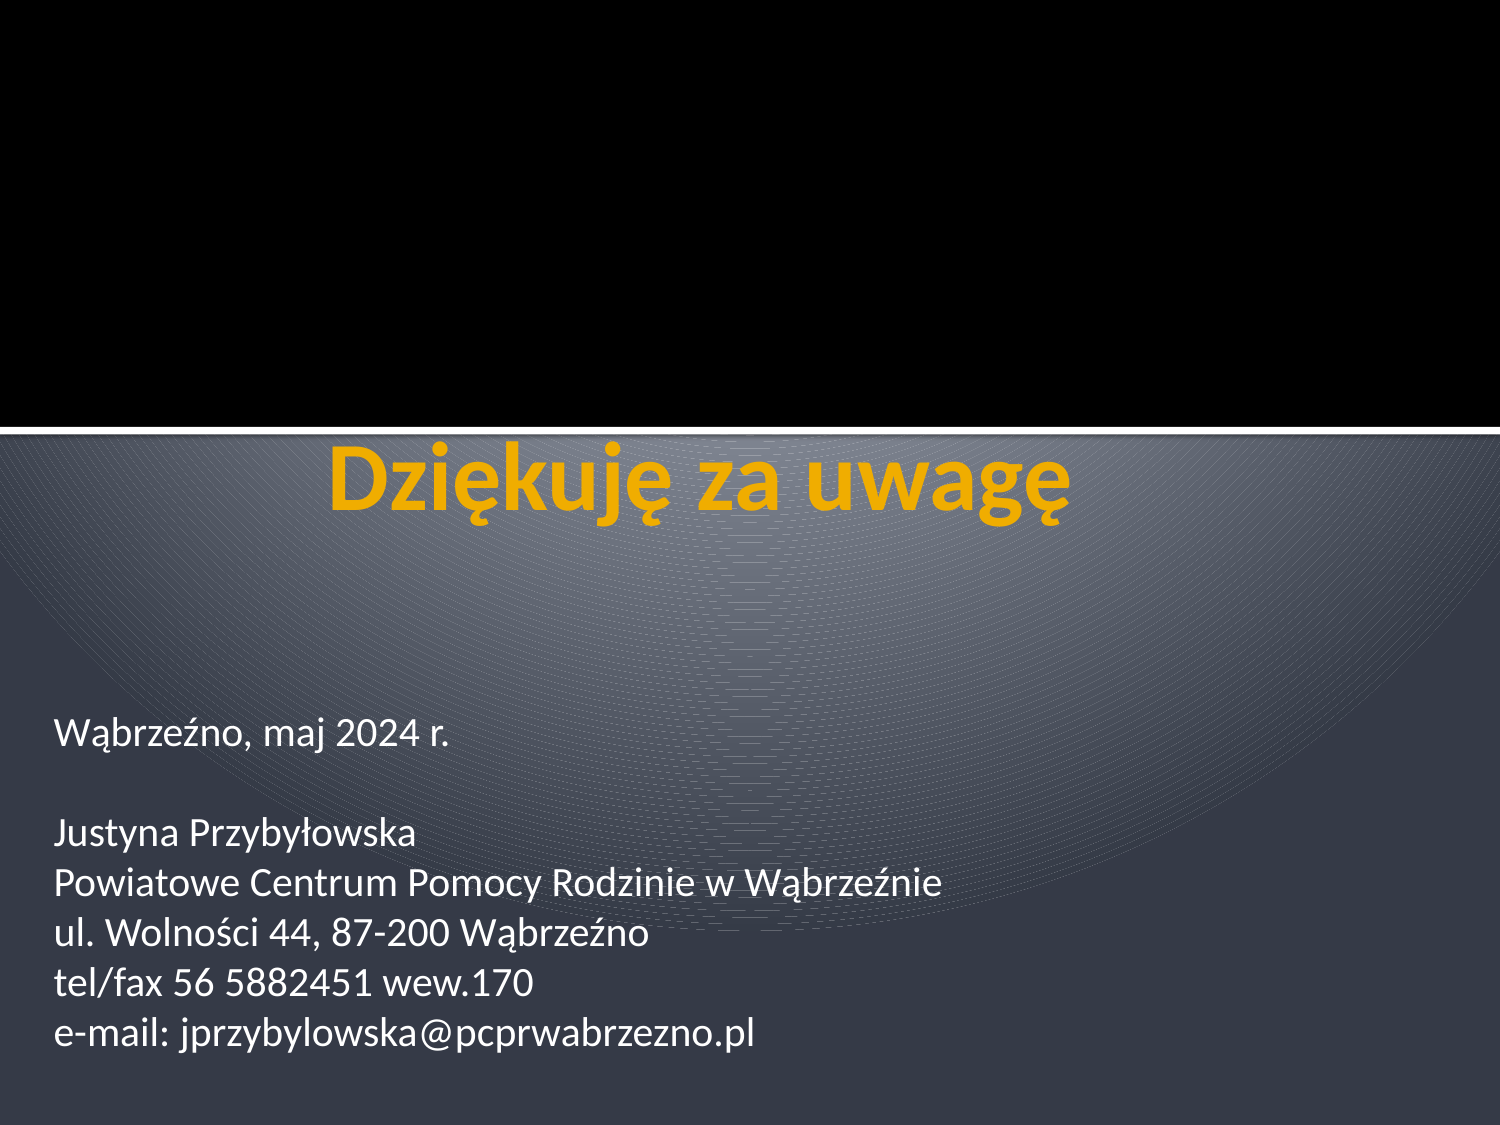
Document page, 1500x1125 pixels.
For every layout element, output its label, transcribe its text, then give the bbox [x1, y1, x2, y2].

title Dziękuję za uwagę [312, 78, 1476, 530]
list Wąbrzeźno, maj 2024 r. Justyna Przybyłowska Powiatowe Centrum Pomocy Rodzinie w Wąbrzeźnie ul. Wolności 44, 87-200 Wąbrzeźno tel/fax 56 5882451 wew.170 e-mail: jprzybylowska@pcprwabrzezno.pl [29, 704, 1192, 1070]
